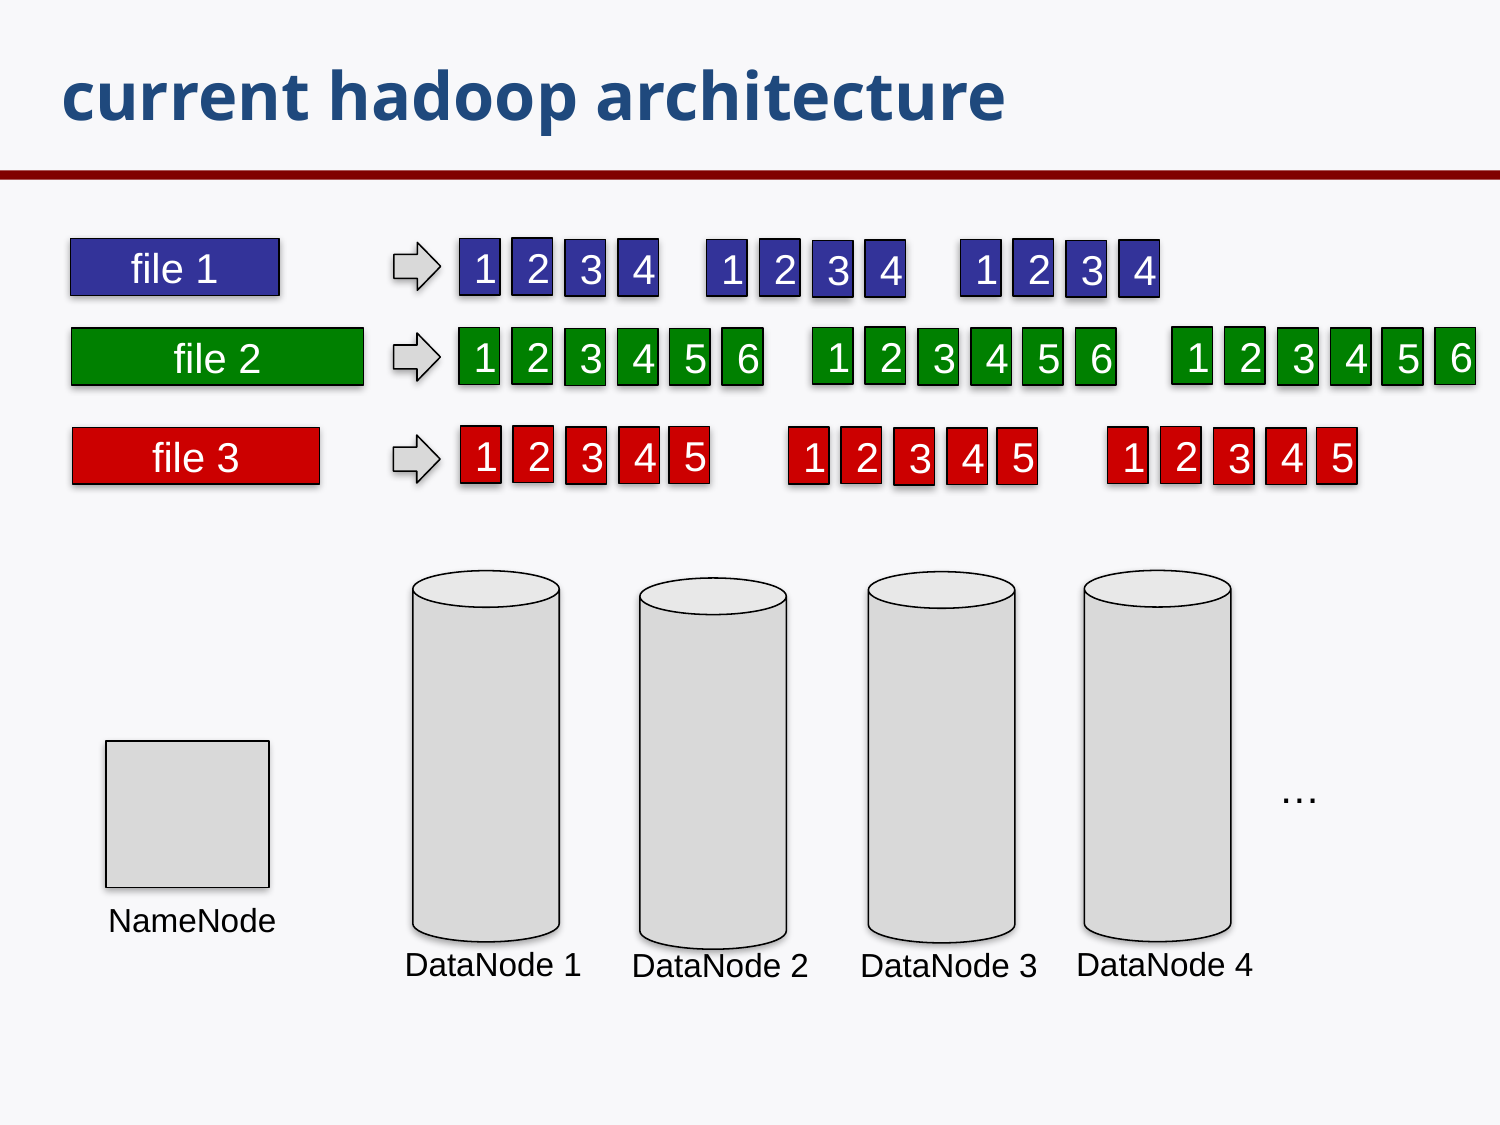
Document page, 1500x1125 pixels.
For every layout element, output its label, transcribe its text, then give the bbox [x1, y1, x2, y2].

text_box … [1263, 754, 1374, 820]
text_box 6 [1086, 572, 1229, 606]
text_box DataNode 2 [616, 936, 829, 992]
text_box 2 [511, 327, 553, 385]
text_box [1171, 326, 1476, 386]
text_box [706, 238, 1160, 298]
text_box [1083, 569, 1232, 935]
text_box 1 [458, 327, 500, 385]
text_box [788, 426, 1039, 486]
text_box 4 [617, 238, 659, 297]
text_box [1107, 426, 1358, 486]
text_box 1 [459, 238, 501, 296]
text_box [392, 434, 441, 484]
text_box [412, 569, 561, 935]
text_box [393, 241, 442, 292]
text_box 4 [617, 328, 659, 386]
text_box 2 [511, 237, 553, 296]
text_box 3 [414, 572, 558, 606]
text_box 3 [564, 239, 606, 297]
title current hadoop architecture [46, 0, 1397, 188]
text_box 6 [721, 327, 764, 386]
text_box 4 [618, 426, 660, 484]
text_box 3 [564, 328, 606, 386]
text_box NameNode [93, 891, 306, 947]
text_box file 1 [70, 238, 280, 296]
text_box DataNode 1 [389, 935, 602, 991]
text_box file 2 [71, 327, 364, 386]
text_box 2 [512, 425, 554, 483]
text_box 5 [668, 426, 710, 484]
text_box file 3 [72, 427, 320, 485]
text_box 1 [460, 425, 502, 484]
text_box DataNode 3 [845, 936, 1058, 992]
text_box 3 [565, 426, 607, 485]
text_box 4 [641, 579, 785, 613]
text_box DataNode 4 [1061, 935, 1274, 991]
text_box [812, 326, 1117, 386]
text_box [392, 332, 441, 382]
text_box [105, 740, 270, 888]
text_box 5 [669, 328, 711, 386]
text_box [639, 577, 788, 936]
text_box [867, 570, 1016, 936]
text_box 5 [870, 573, 1013, 607]
